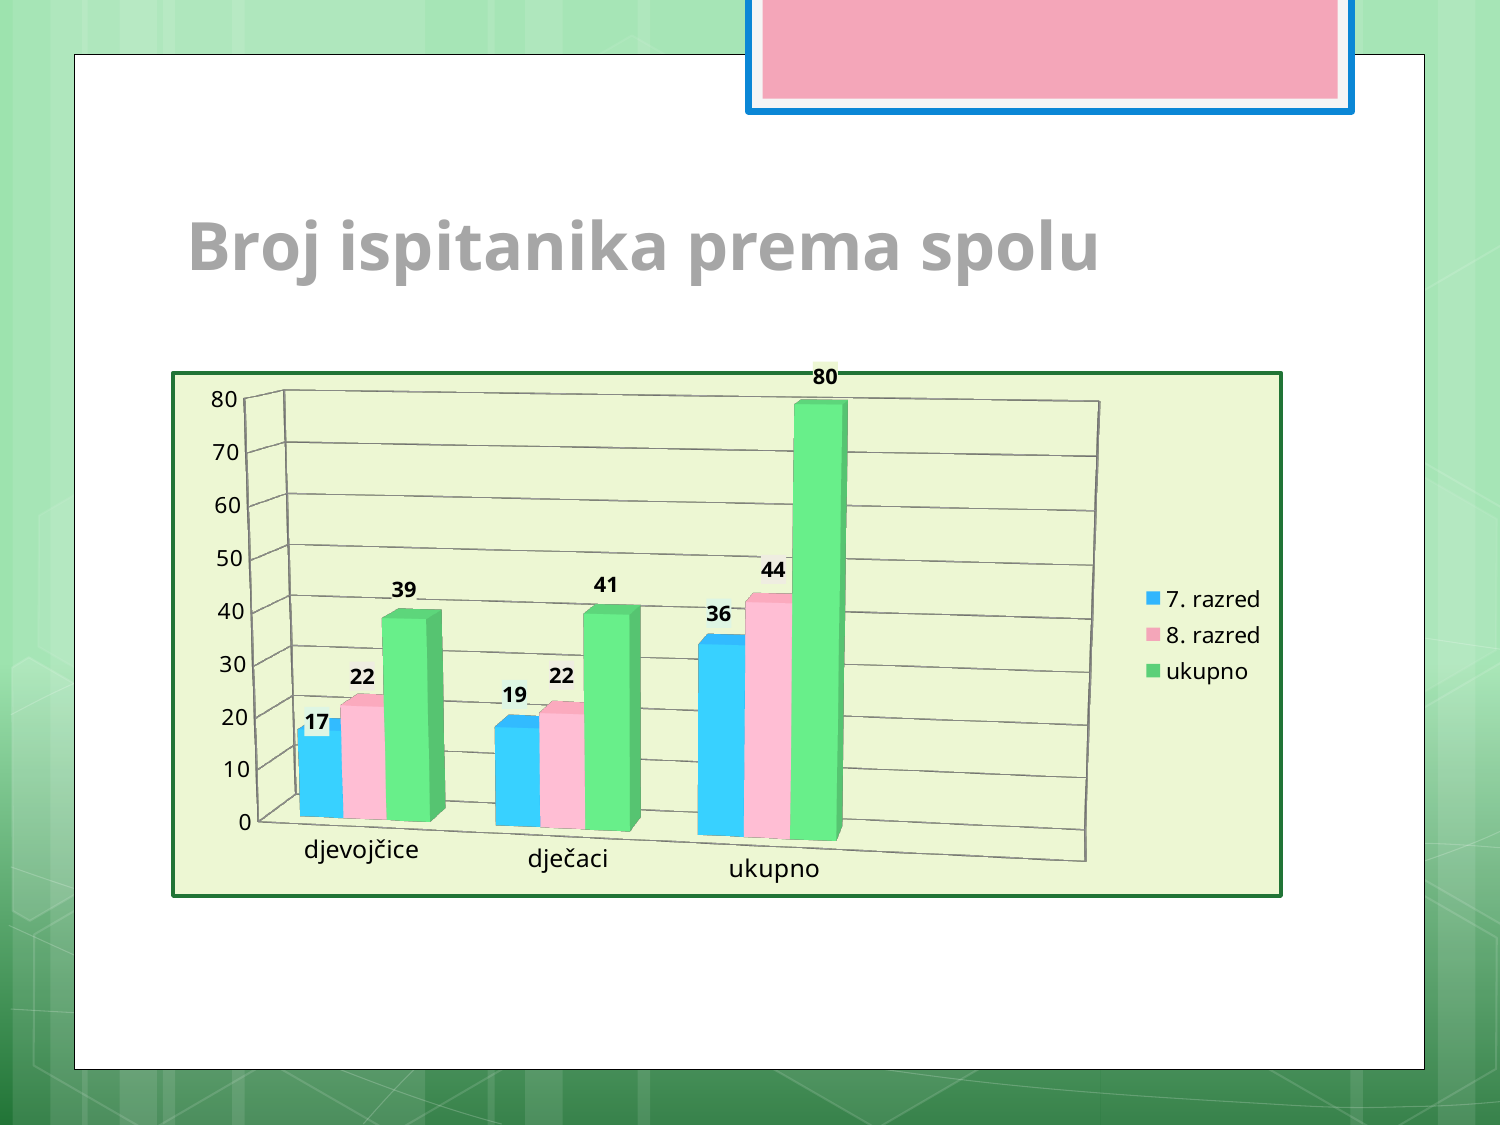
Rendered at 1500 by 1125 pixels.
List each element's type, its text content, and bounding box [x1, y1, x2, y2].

chart [170, 361, 1284, 898]
title Broj ispitanika prema spolu [171, 168, 1324, 291]
